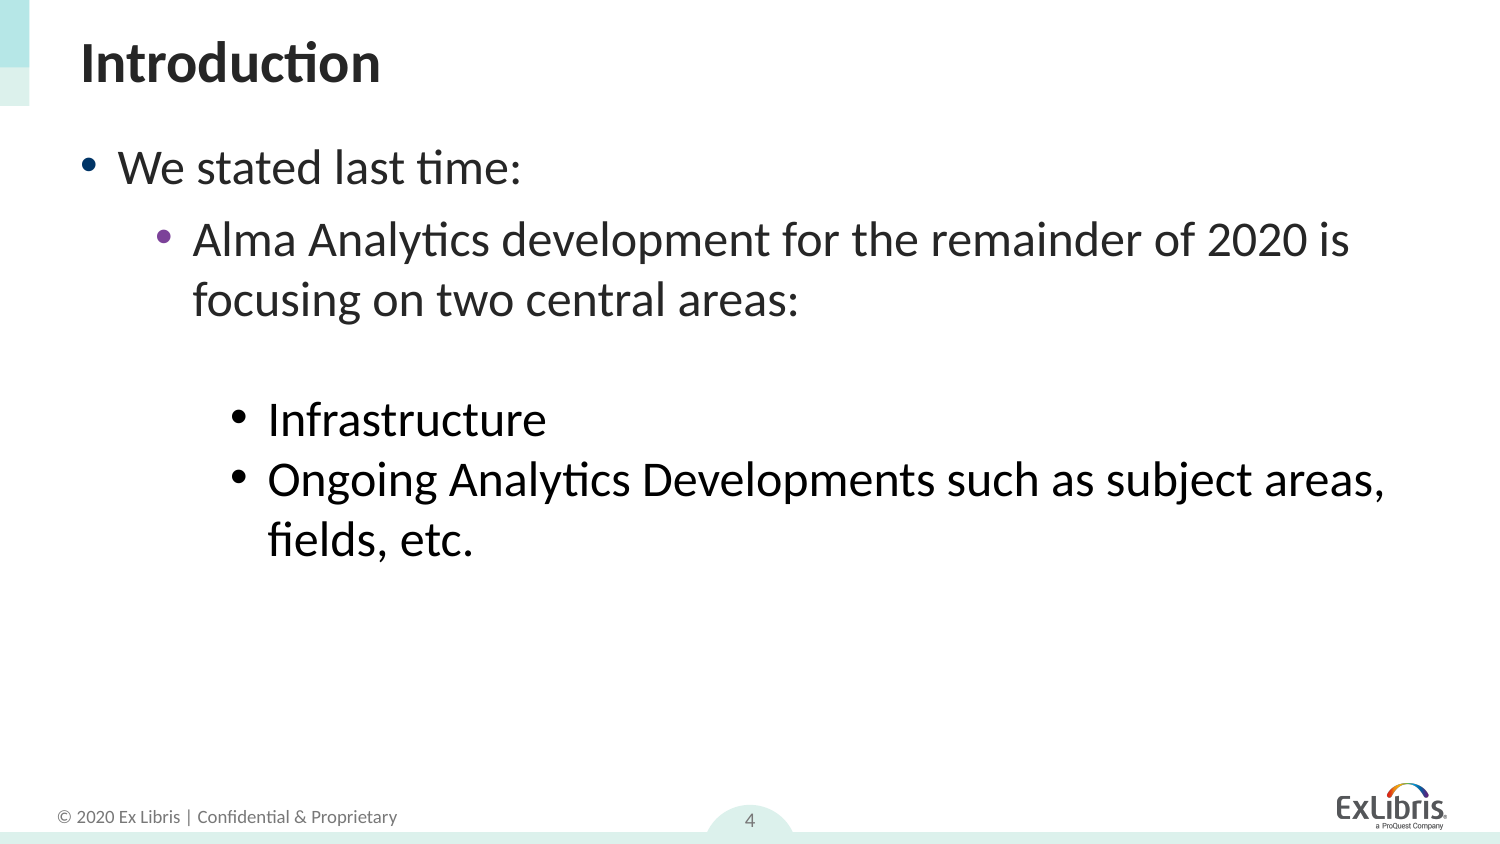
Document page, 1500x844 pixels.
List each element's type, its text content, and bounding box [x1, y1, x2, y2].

list We stated last time: Alma Analytics development for the remainder of 2020 is focusing on two central areas: Infrastructure Ongoing Analytics Developments such as subject areas, fields, etc. [64, 126, 1447, 780]
picture [1337, 783, 1447, 830]
slide_number 4 [705, 789, 795, 844]
title Introduction [64, 11, 1447, 107]
